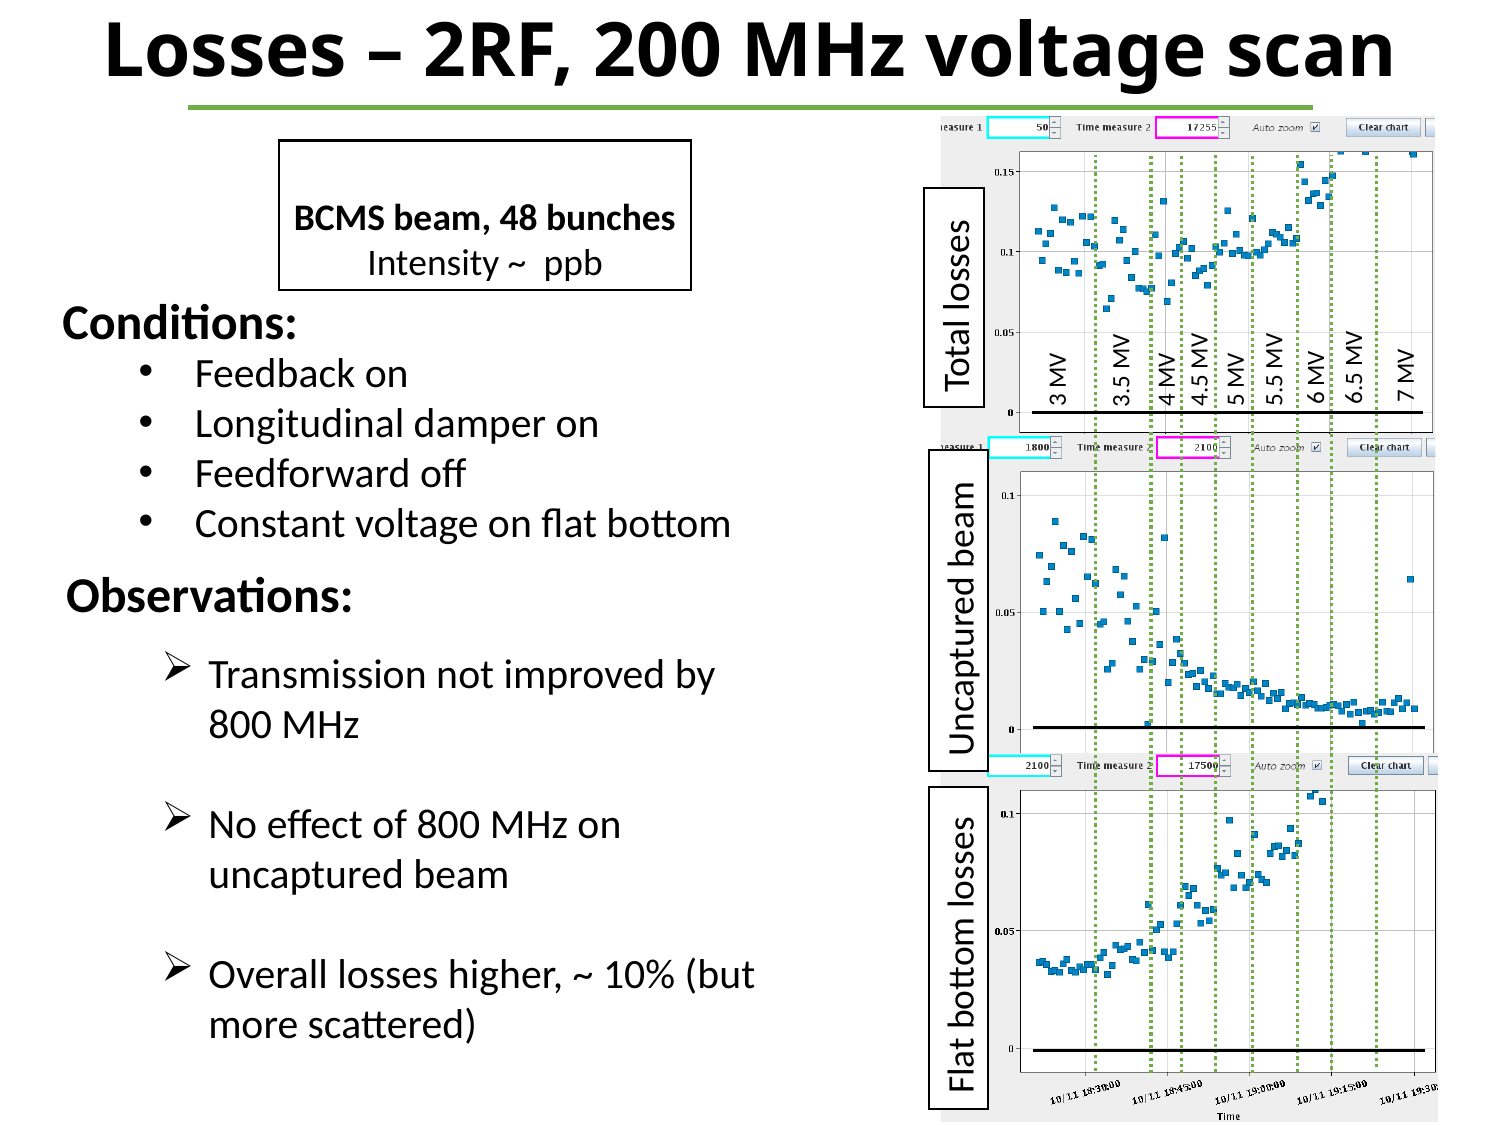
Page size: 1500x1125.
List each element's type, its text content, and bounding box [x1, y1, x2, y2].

text_box Flat bottom losses [928, 786, 940, 1110]
text_box Total losses [923, 187, 940, 408]
title Losses – 2RF, 200 MHz voltage scan [0, 0, 1500, 104]
text_box Uncaptured beam [928, 449, 940, 772]
text_box Feedback on Longitudinal damper on Feedforward off Constant voltage on flat bottom [137, 345, 820, 547]
text_box Conditions: [47, 281, 314, 357]
picture [940, 116, 1439, 1122]
text_box Observations: [51, 555, 369, 631]
text_box Transmission not improved by 800 MHz No effect of 800 MHz on uncaptured beam Overall losses higher, ~ 10% (but more scattered) [146, 638, 801, 1105]
